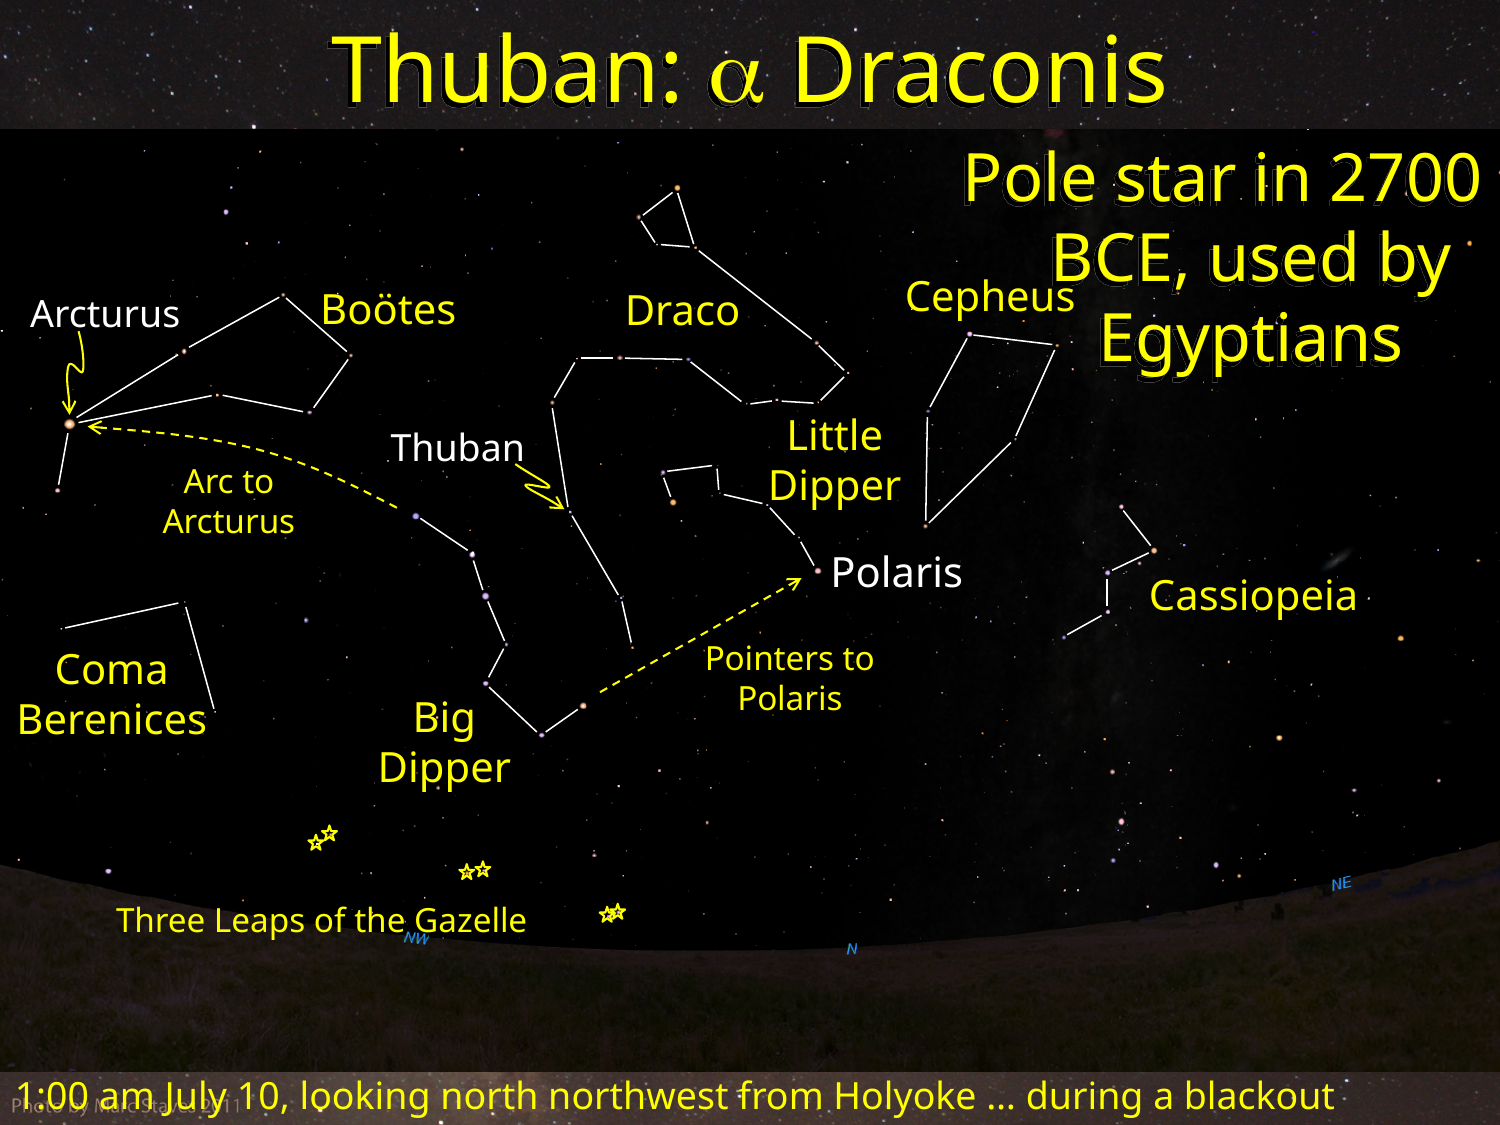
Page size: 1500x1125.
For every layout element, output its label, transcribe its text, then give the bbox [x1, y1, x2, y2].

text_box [64, 602, 215, 709]
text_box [552, 192, 845, 643]
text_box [420, 518, 579, 733]
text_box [599, 577, 802, 693]
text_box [58, 297, 349, 485]
text_box 1:00 am July 10, looking north northwest from Holyoke … during a blackout [0, 1082, 1500, 1124]
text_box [1066, 510, 1151, 635]
picture [0, 129, 1500, 1073]
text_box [925, 334, 1055, 524]
title Thuban:  Draconis [0, 0, 1500, 128]
